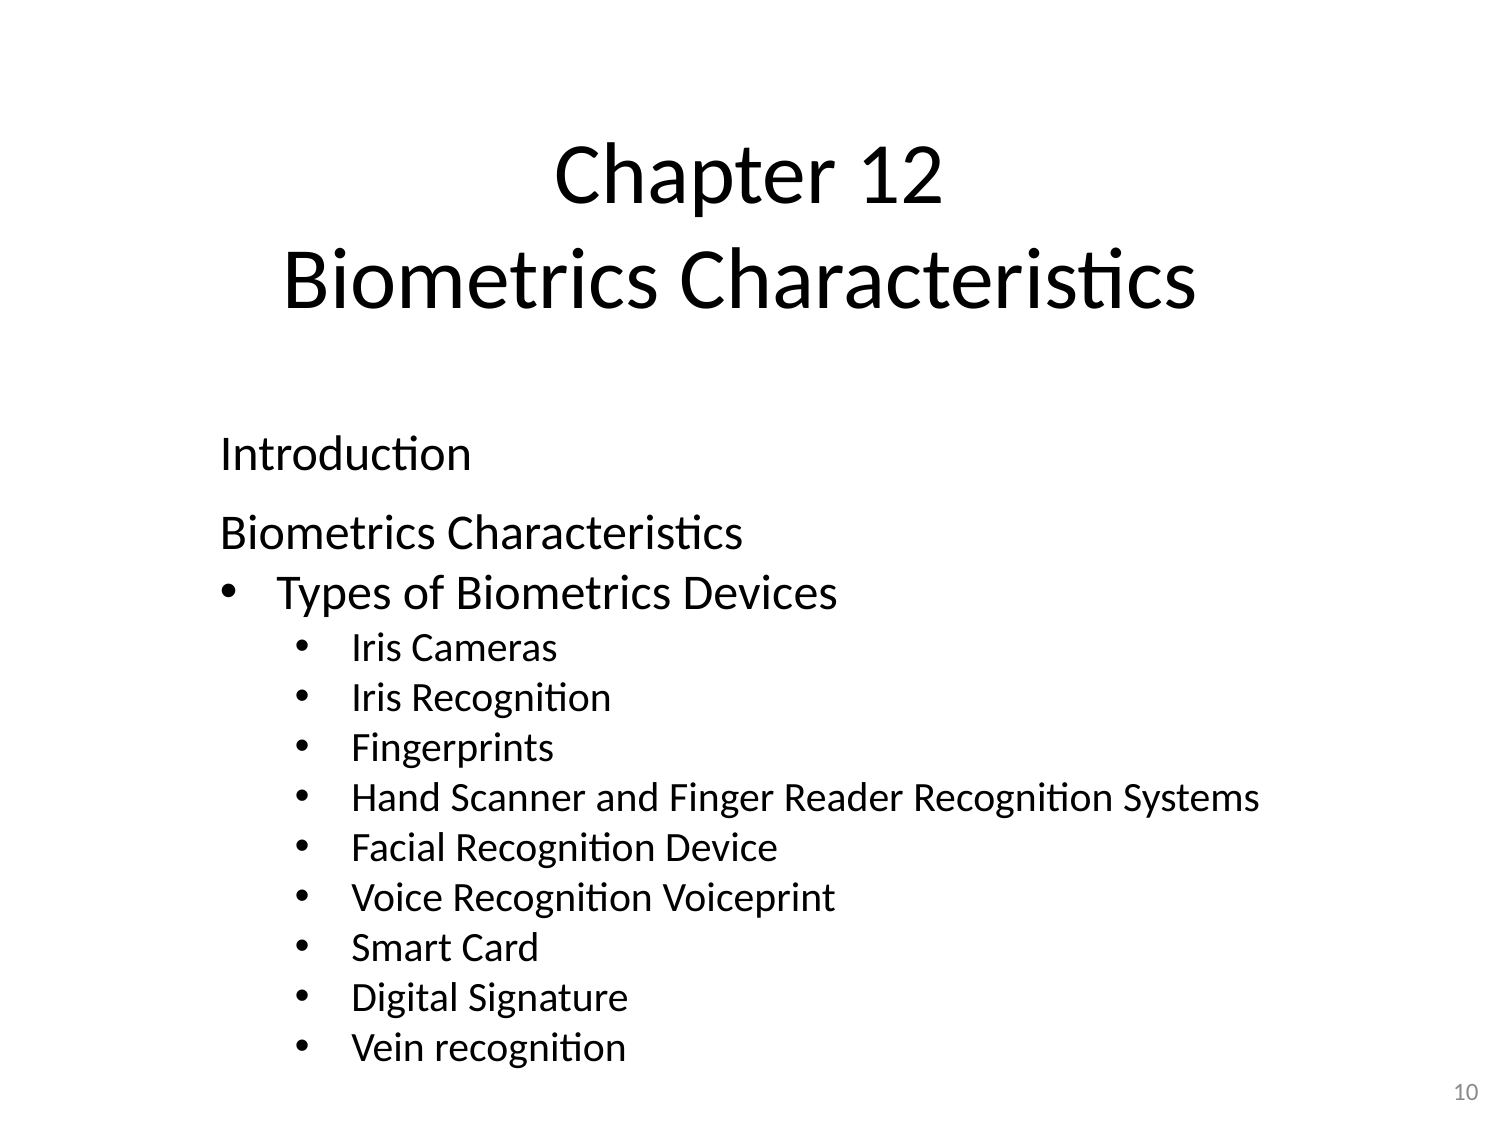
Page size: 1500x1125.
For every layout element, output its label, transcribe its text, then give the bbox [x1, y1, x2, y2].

title Chapter 12 Biometrics Characteristics [0, 99, 1500, 342]
text_box Introduction Biometrics Characteristics Types of Biometrics Devices Iris Cameras Iris Recognition Fingerprints Hand Scanner and Finger Reader Recognition Systems Facial Recognition Device Voice Recognition Voiceprint Smart Card Digital Signature Vein recognition [205, 412, 1276, 1078]
